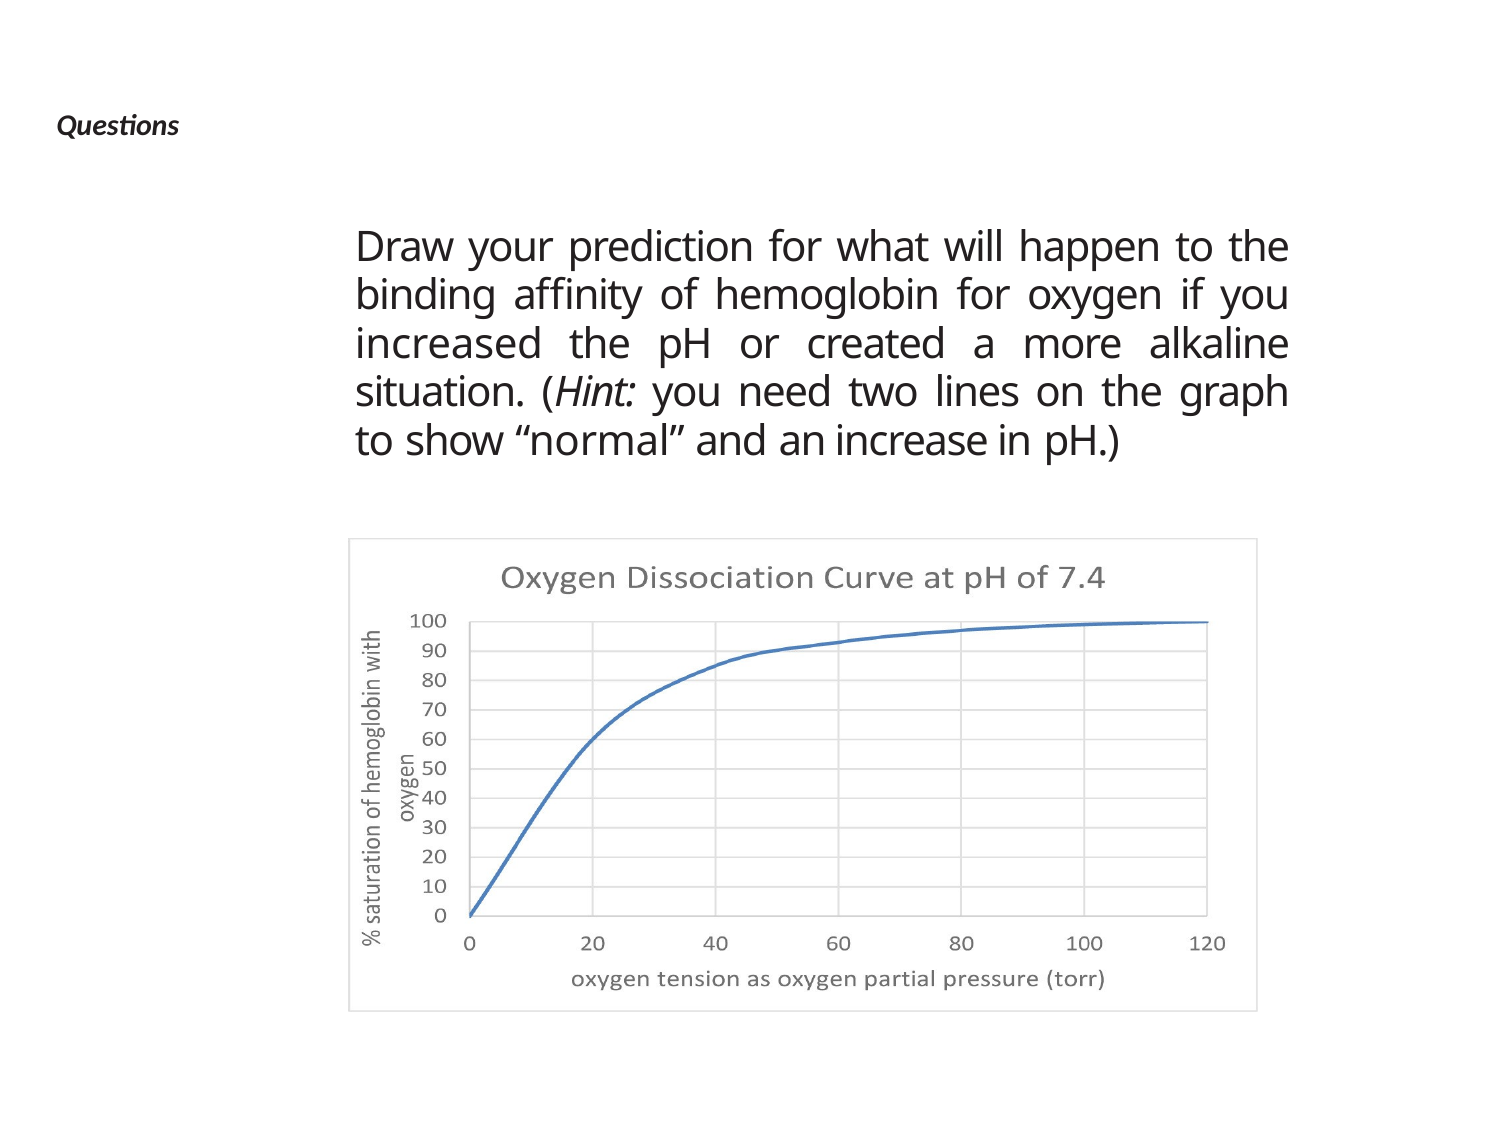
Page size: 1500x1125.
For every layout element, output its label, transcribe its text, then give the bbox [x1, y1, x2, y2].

picture [348, 538, 1259, 1012]
title Questions [41, 90, 1439, 184]
list Draw your prediction for what will happen to the binding affinity of hemoglobin for oxygen if you increased the pH or created a more alkaline situation. (Hint: you need two lines on the graph to show “normal” and an increase in pH.) [135, 208, 1306, 516]
